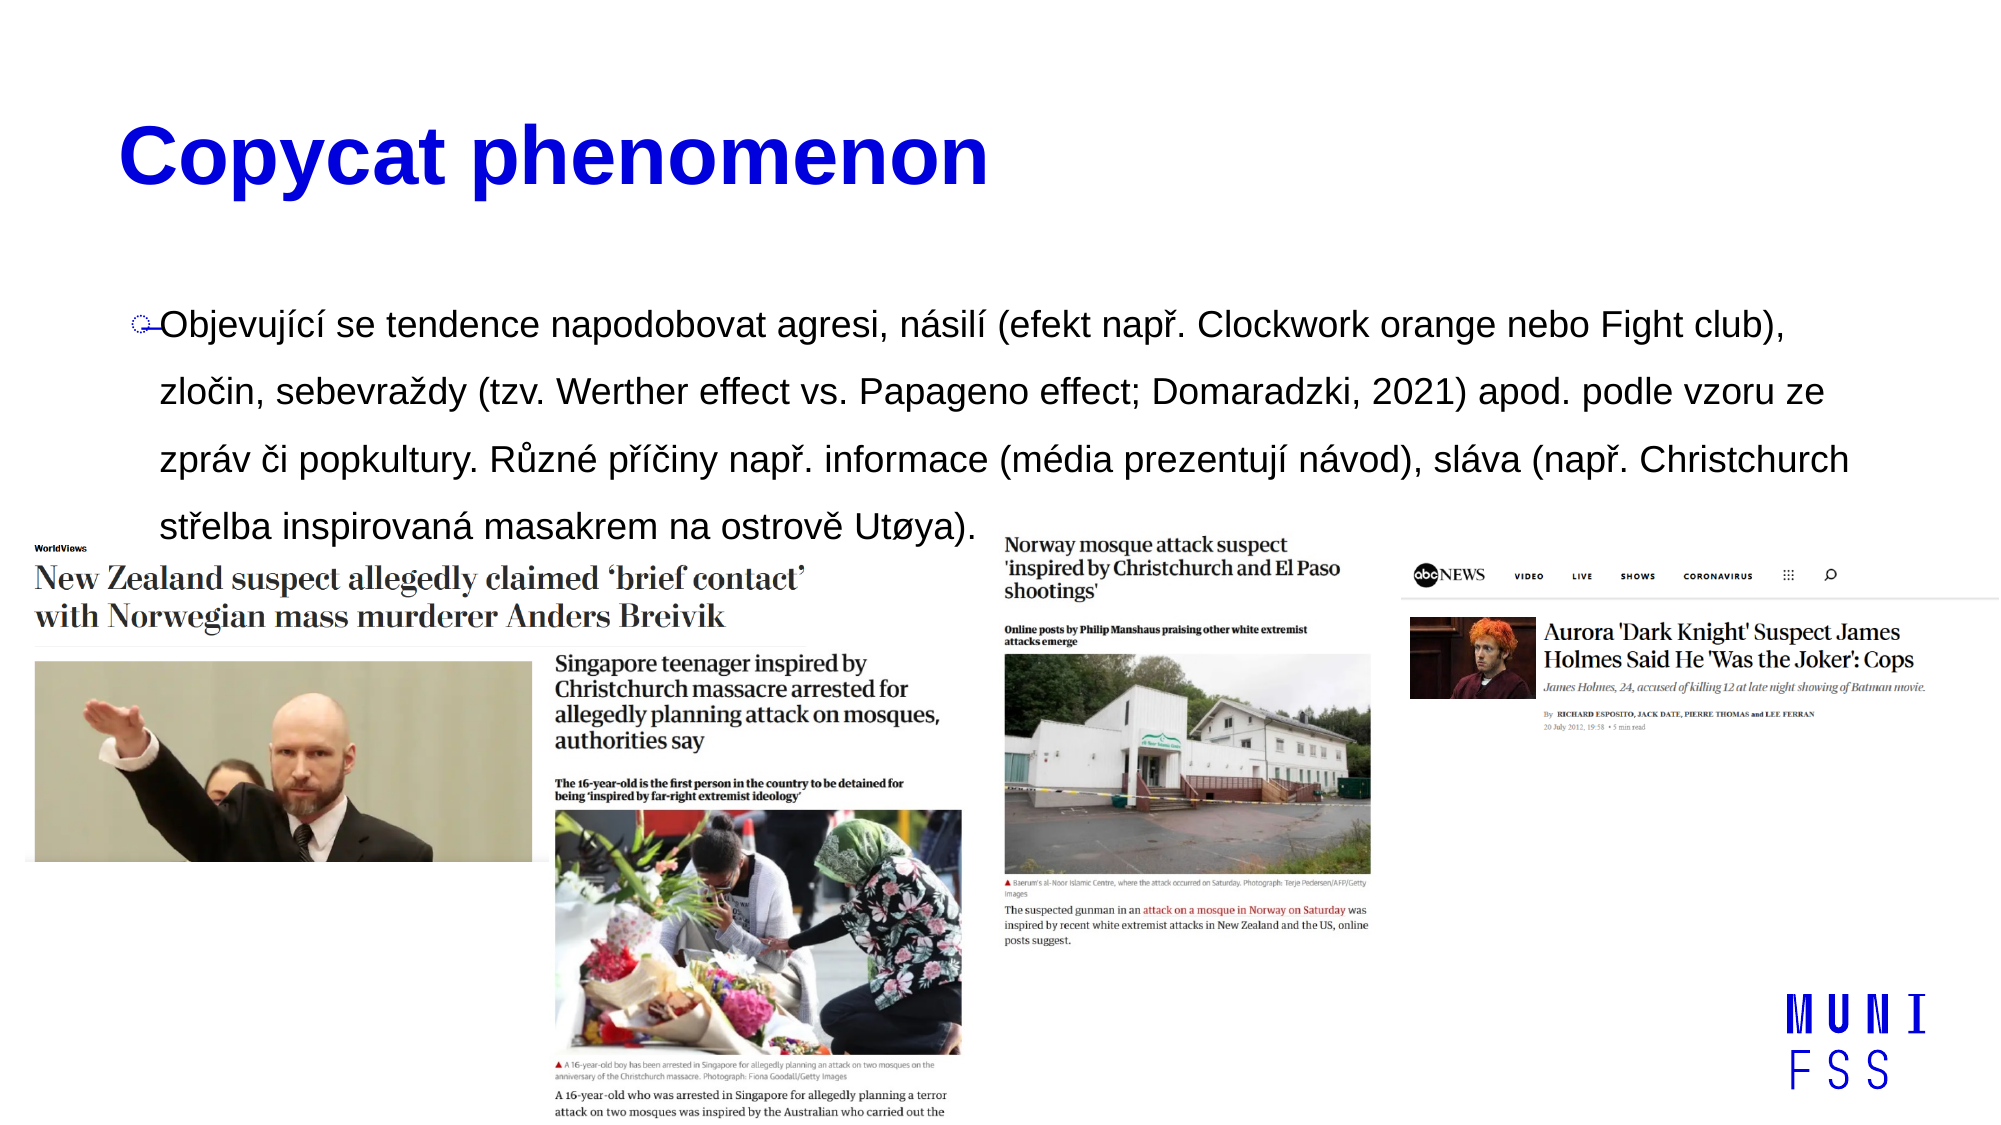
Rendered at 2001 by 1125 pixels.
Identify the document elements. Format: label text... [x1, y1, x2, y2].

list Objevující se tendence napodobovat agresi, násilí (efekt např. Clockwork orange nebo Fight club), zločin, sebevraždy (tzv. Werther effect vs. Papageno effect; Domaradzki, 2021) apod. podle vzoru ze zpráv či popkultury. Různé příčiny např. informace (média prezentují návod), sláva (např. Christchurch střelba inspirovaná masakrem na ostrově Utøya). [118, 277, 1883, 957]
title Copycat phenomenon [118, 118, 1883, 193]
picture [999, 530, 1379, 954]
picture [25, 534, 970, 1120]
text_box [1400, 562, 1999, 743]
